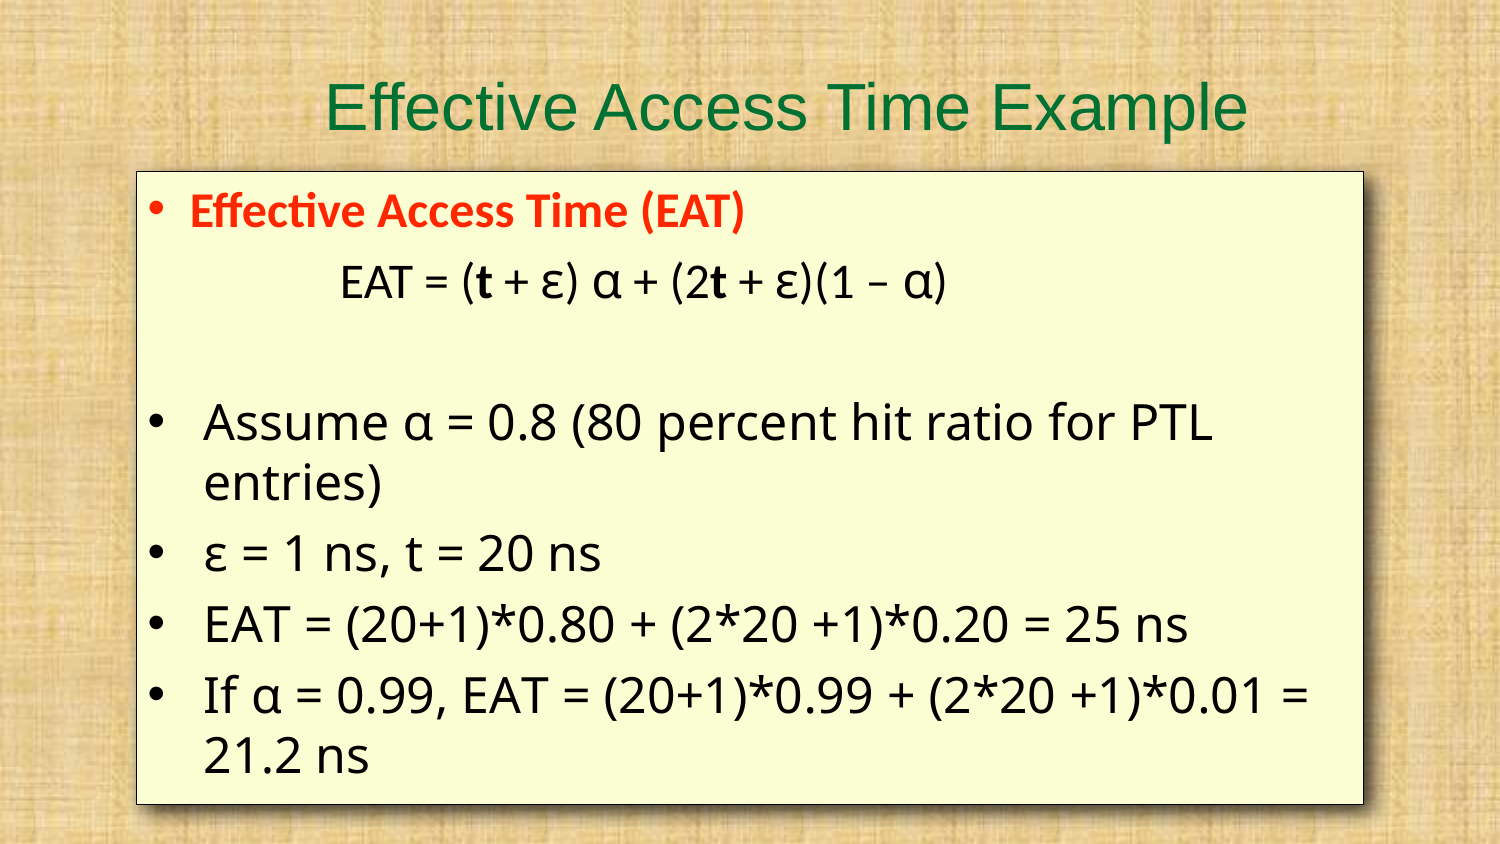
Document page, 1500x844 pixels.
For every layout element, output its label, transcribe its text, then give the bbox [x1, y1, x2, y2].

title Effective Access Time Example [243, 21, 1257, 163]
picture [0, 0, 1500, 844]
list Effective Access Time (EAT) EAT = (t + ε) α + (2t + ε)(1 – α) Assume α = 0.8 (80 percent hit ratio for PTL entries) ε = 1 ns, t = 20 ns EAT = (20+1)*0.80 + (2*20 +1)*0.20 = 25 ns If α = 0.99, EAT = (20+1)*0.99 + (2*20 +1)*0.01 = 21.2 ns [136, 171, 1364, 805]
